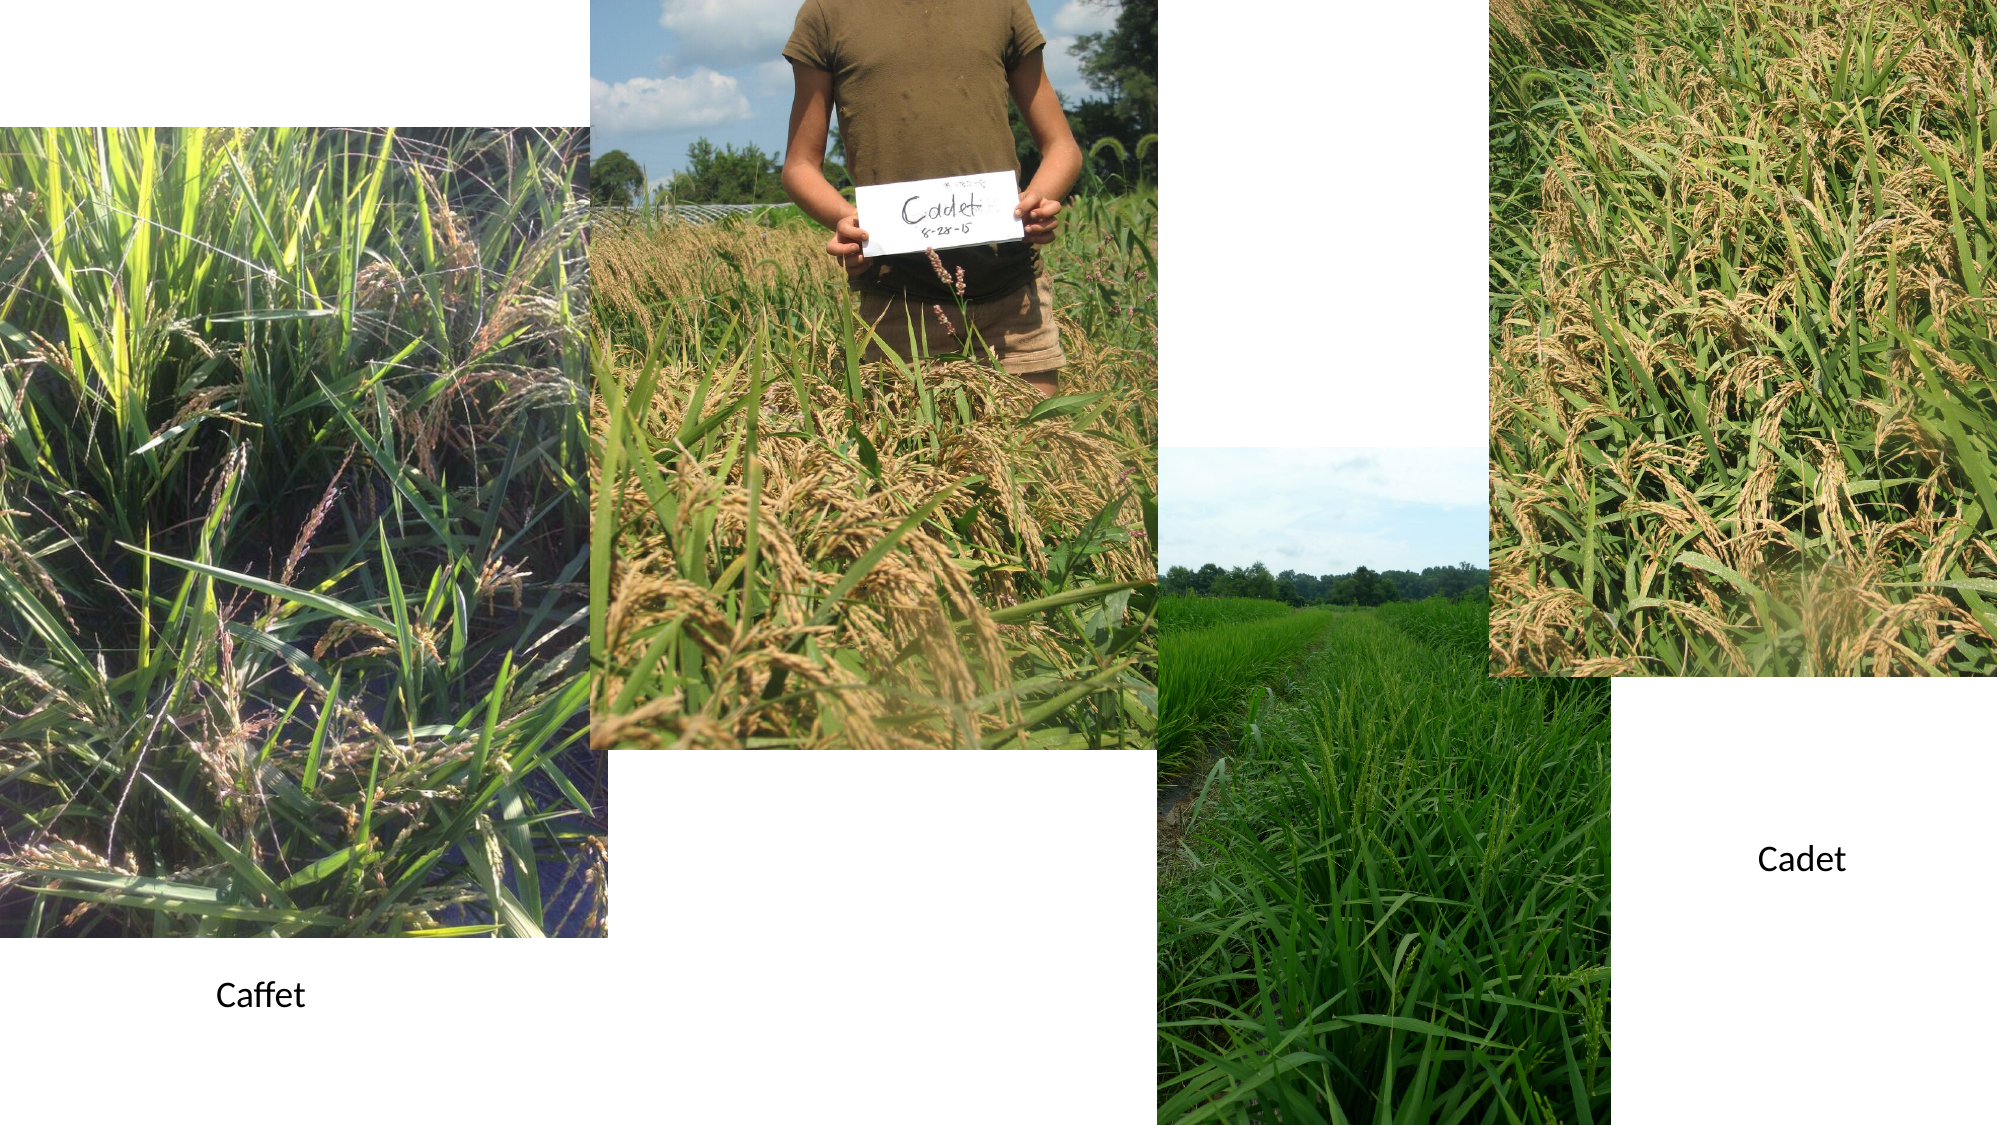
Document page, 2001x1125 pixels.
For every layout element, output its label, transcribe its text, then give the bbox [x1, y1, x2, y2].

text_box Cadet [1743, 826, 1938, 887]
picture [0, 0, 1997, 1125]
text_box Caffet [201, 962, 580, 1023]
